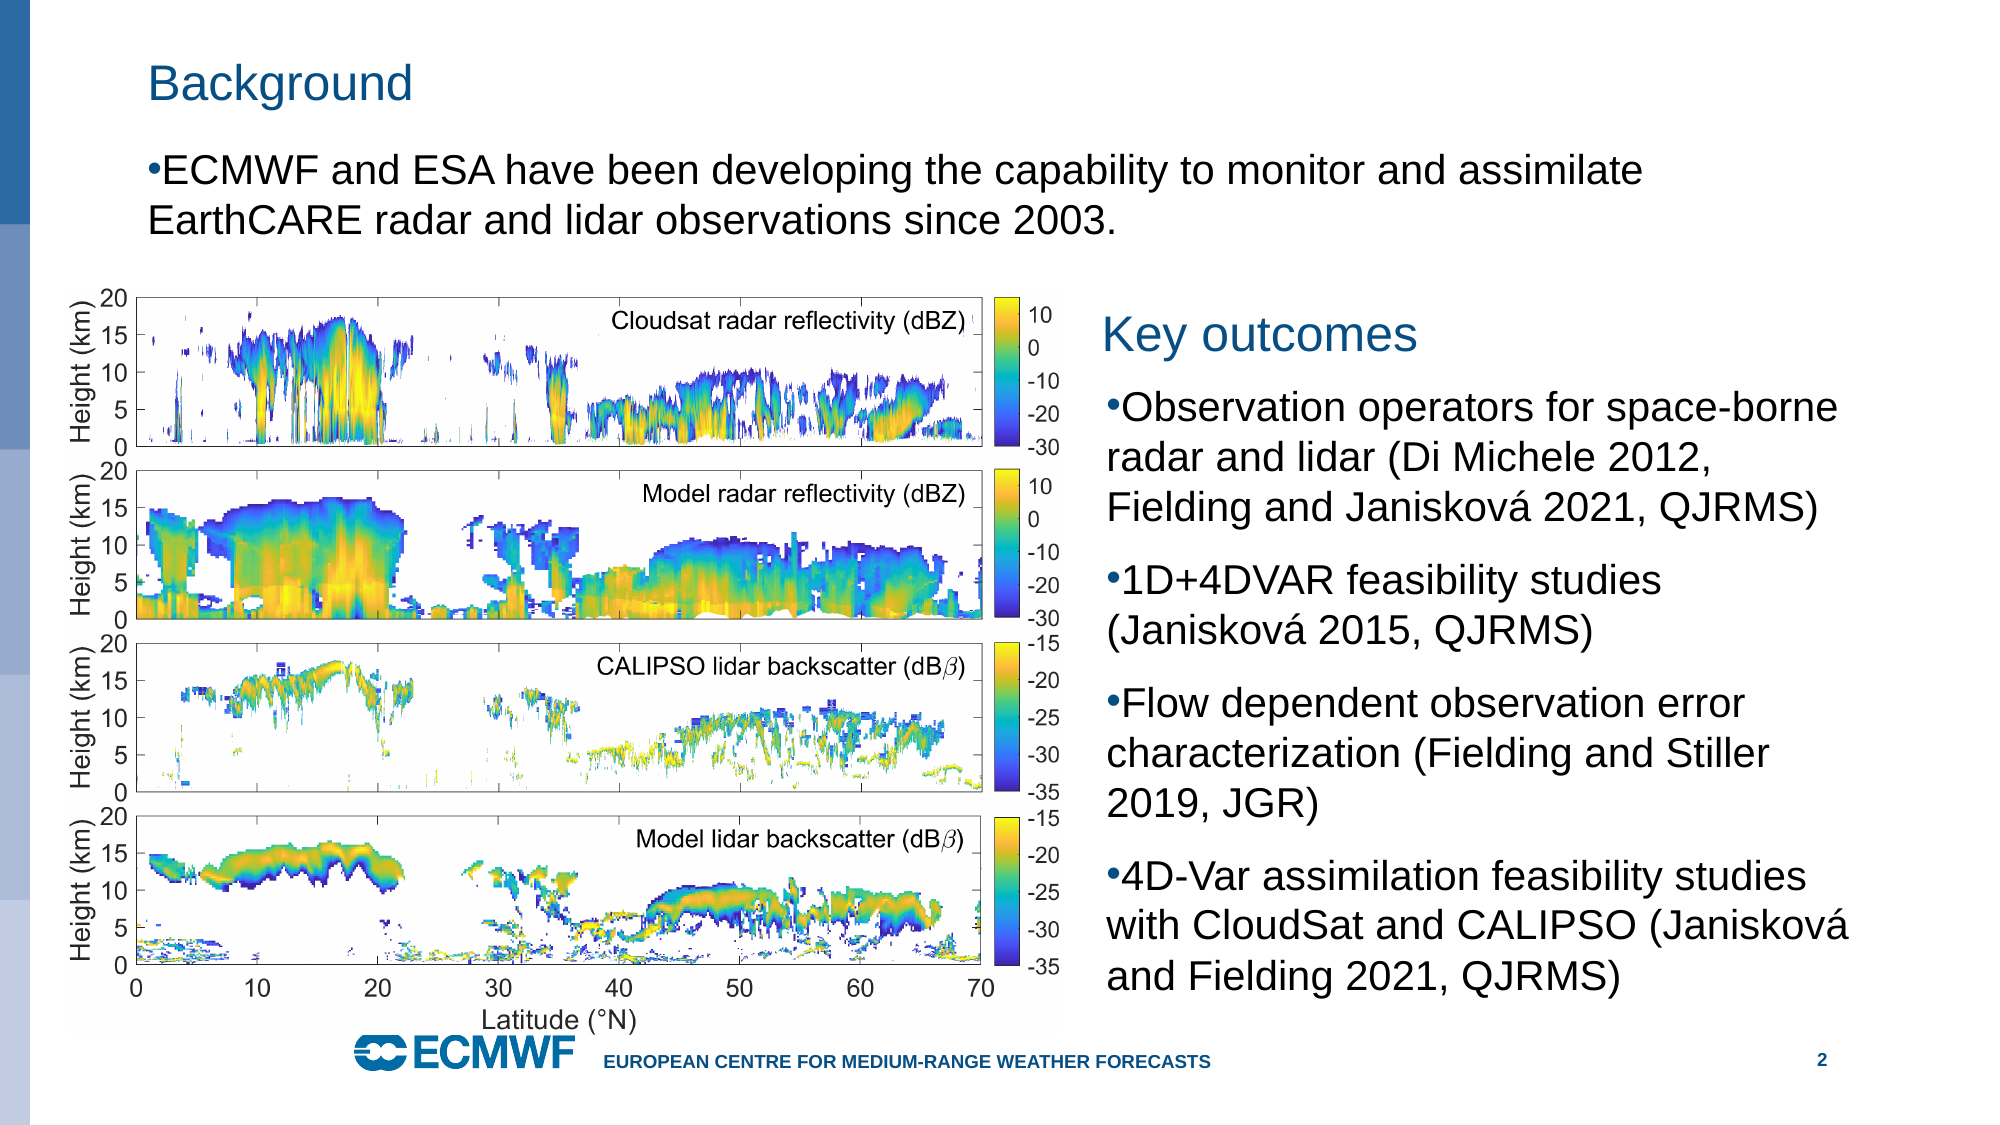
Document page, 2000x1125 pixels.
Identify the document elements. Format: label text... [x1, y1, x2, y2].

picture [560, 1042, 574, 1049]
footer European Centre for Medium-Range Weather Forecasts [574, 1034, 1240, 1073]
list ECMWF and ESA have been developing the capability to monitor and assimilate EarthCARE radar and lidar observations since 2003. [147, 142, 1853, 274]
picture [0, 0, 30, 1125]
title Background [147, 52, 1439, 113]
slide_number 2 [1645, 1034, 2000, 1071]
text_box Key outcomes [1101, 303, 1943, 380]
text_box Observation operators for space-borne radar and lidar (Di Michele 2012, Fielding and Janisková 2021, QJRMS) 1D+4DVAR feasibility studies (Janisková 2015, QJRMS) Flow dependent observation error characterization (Fielding and Stiller 2019, JGR) 4D-Var assimilation feasibility studies with CloudSat and CALIPSO (Janisková and Fielding 2021, QJRMS) [1106, 380, 1868, 976]
picture [69, 287, 1060, 1071]
